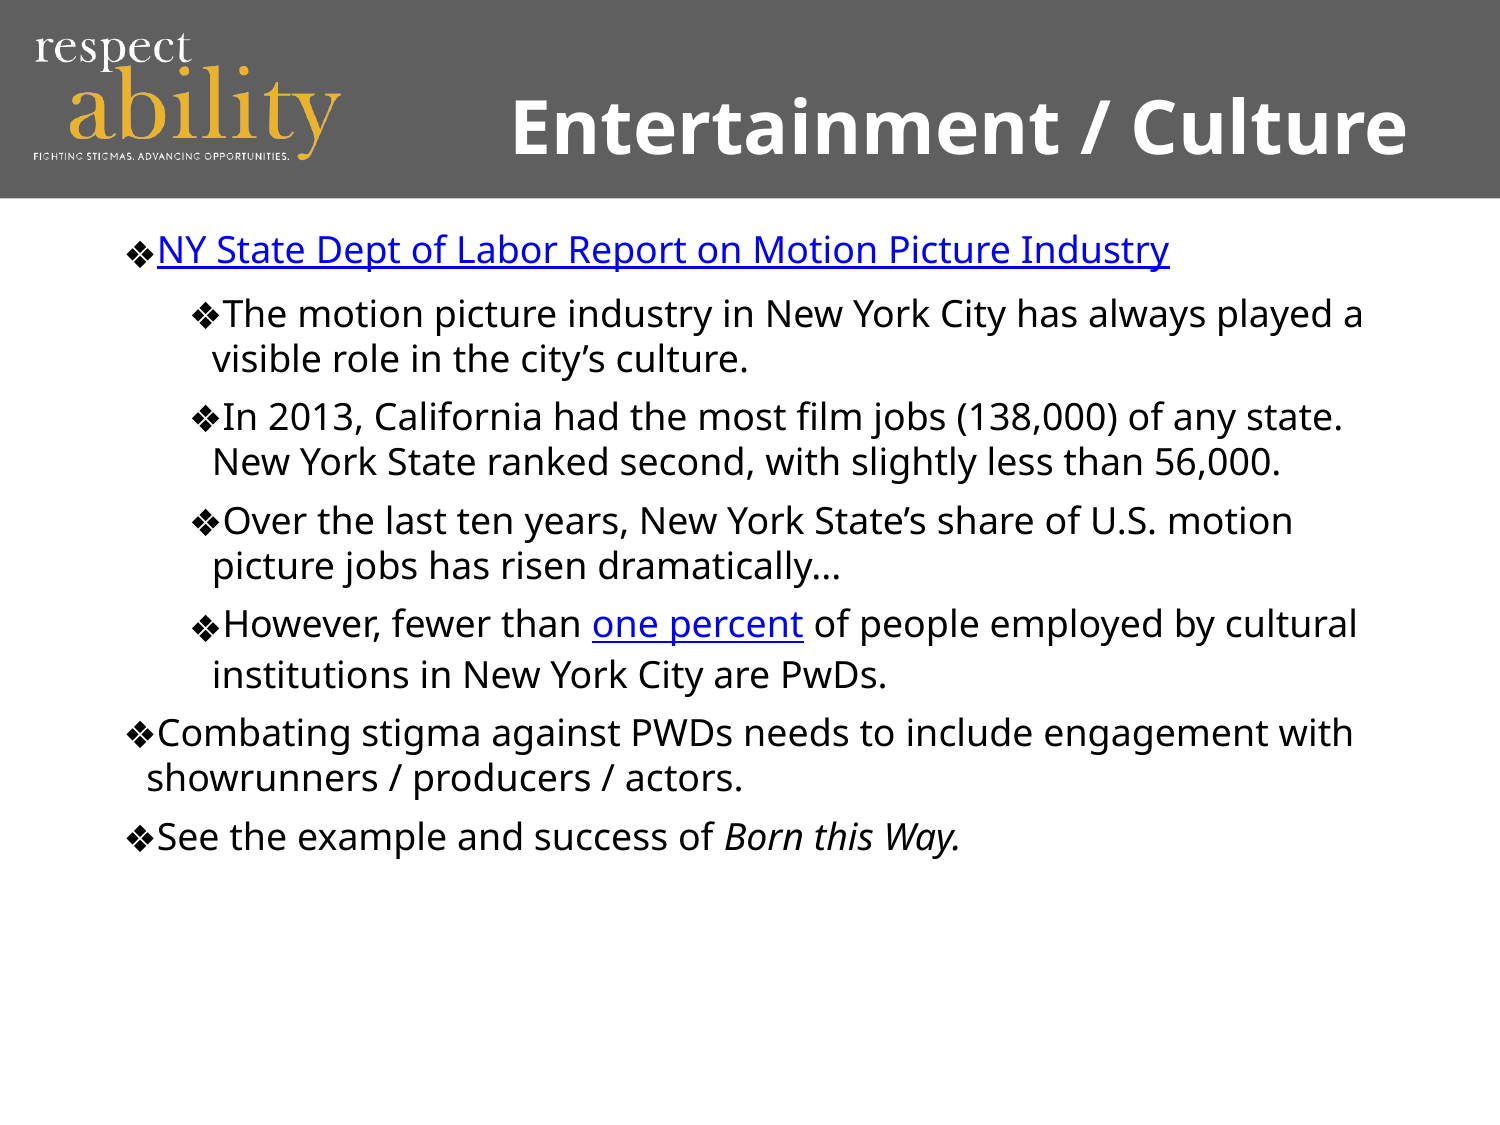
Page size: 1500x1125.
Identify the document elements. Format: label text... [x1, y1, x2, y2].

title Entertainment / Culture [75, 64, 1425, 111]
list NY State Dept of Labor Report on Motion Picture Industry The motion picture industry in New York City has always played a visible role in the city’s culture. In 2013, California had the most film jobs (138,000) of any state. New York State ranked second, with slightly less than 56,000. Over the last ten years, New York State’s share of U.S. motion picture jobs has risen dramatically... However, fewer than one percent of people employed by cultural institutions in New York City are PwDs. Combating stigma against PWDs needs to include engagement with showrunners / producers / actors. See the example and success of Born this Way. [75, 210, 1425, 1005]
picture [34, 33, 341, 163]
